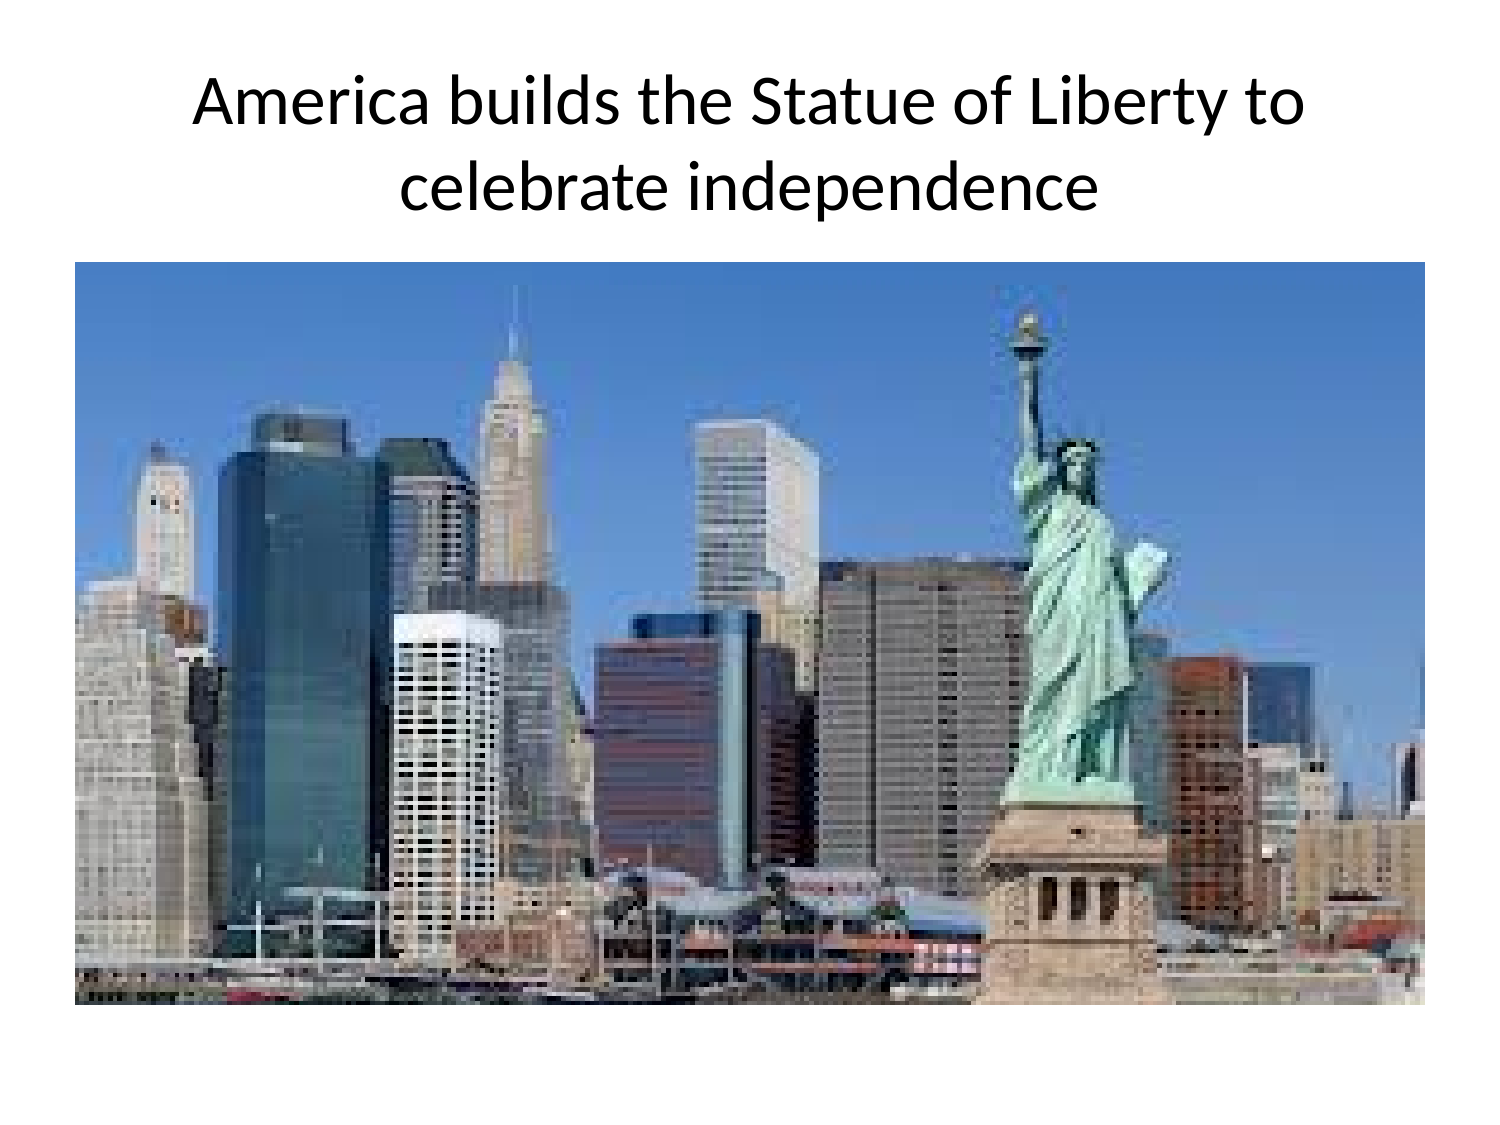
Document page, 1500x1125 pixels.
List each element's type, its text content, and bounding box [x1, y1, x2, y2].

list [74, 262, 1426, 1006]
title America builds the Statue of Liberty to celebrate independence [75, 45, 1425, 233]
